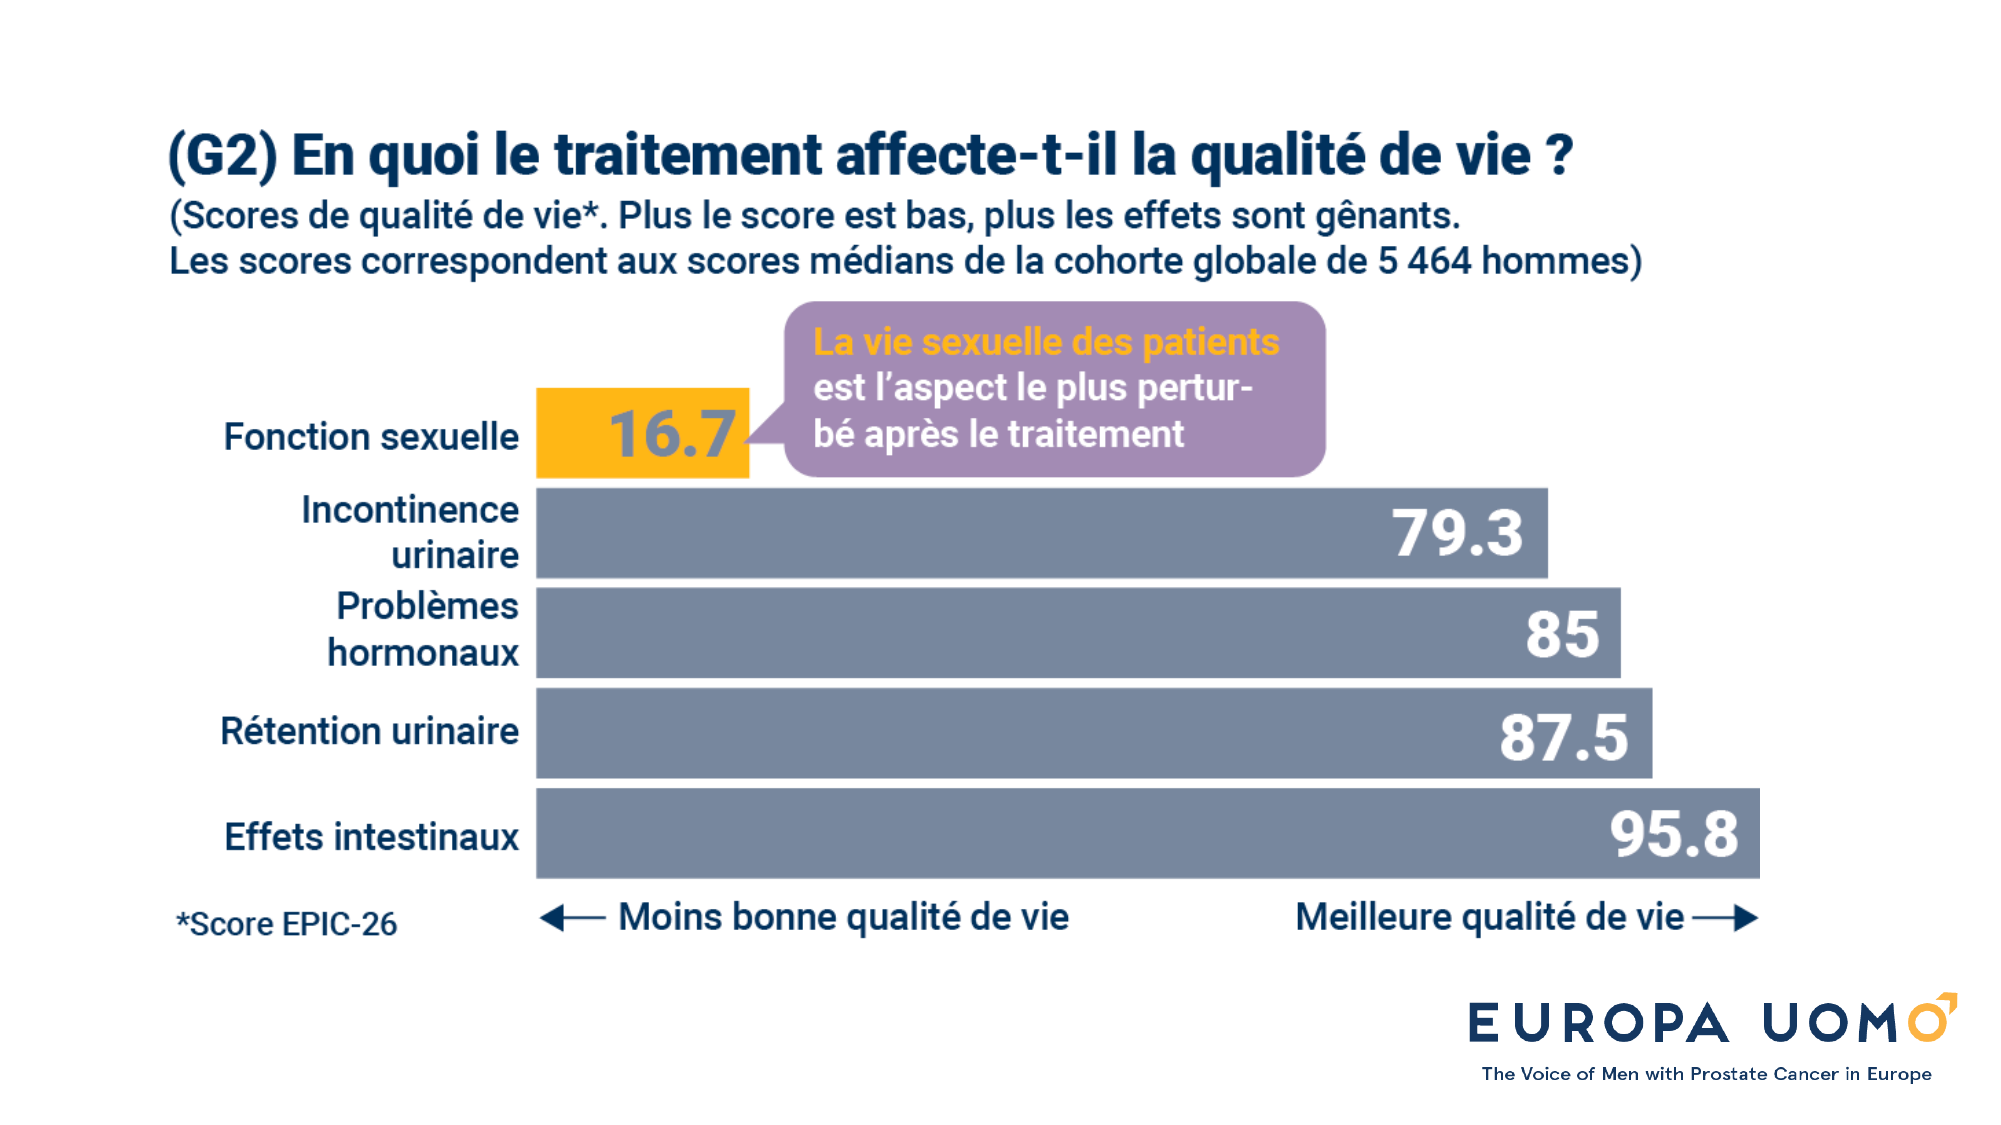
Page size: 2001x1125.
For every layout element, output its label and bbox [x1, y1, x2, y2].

picture [165, 124, 1760, 963]
picture [1455, 992, 1958, 1085]
